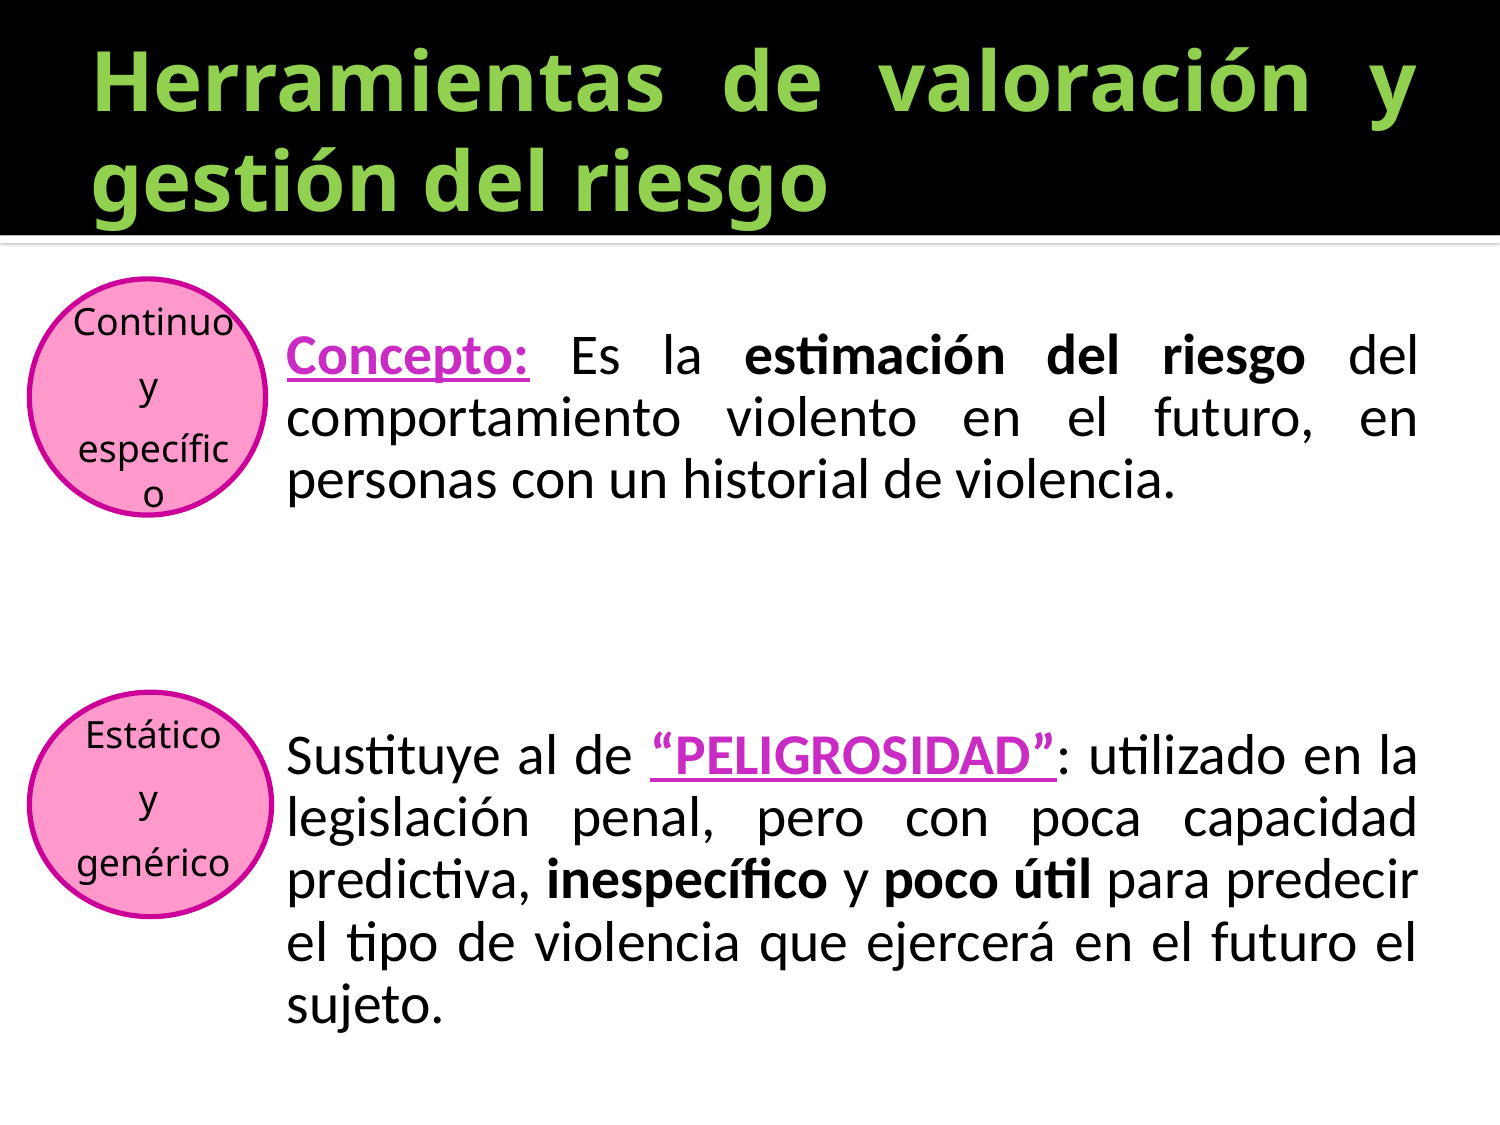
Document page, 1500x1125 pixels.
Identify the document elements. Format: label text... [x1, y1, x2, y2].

text_box [97, 278, 198, 290]
text_box [254, 746, 272, 863]
text_box [96, 692, 205, 704]
title Herramientas de valoración y gestión del riesgo [75, 25, 1425, 231]
text_box [255, 348, 266, 446]
text_box [29, 737, 53, 871]
text_box Continuo y específico [53, 290, 255, 523]
text_box [74, 892, 227, 917]
list Concepto: Es la estimación del riesgo del comportamiento violento en el futuro, en personas con un historial de violencia. Sustituye al de “PELIGROSIDAD”: utilizado en la legislación penal, pero con poca capacidad predictiva, inespecífico y poco útil para predecir el tipo de violencia que ejercerá en el futuro el sujeto. [206, 309, 1436, 1044]
text_box Estático y genérico [53, 704, 254, 892]
text_box [29, 326, 53, 468]
